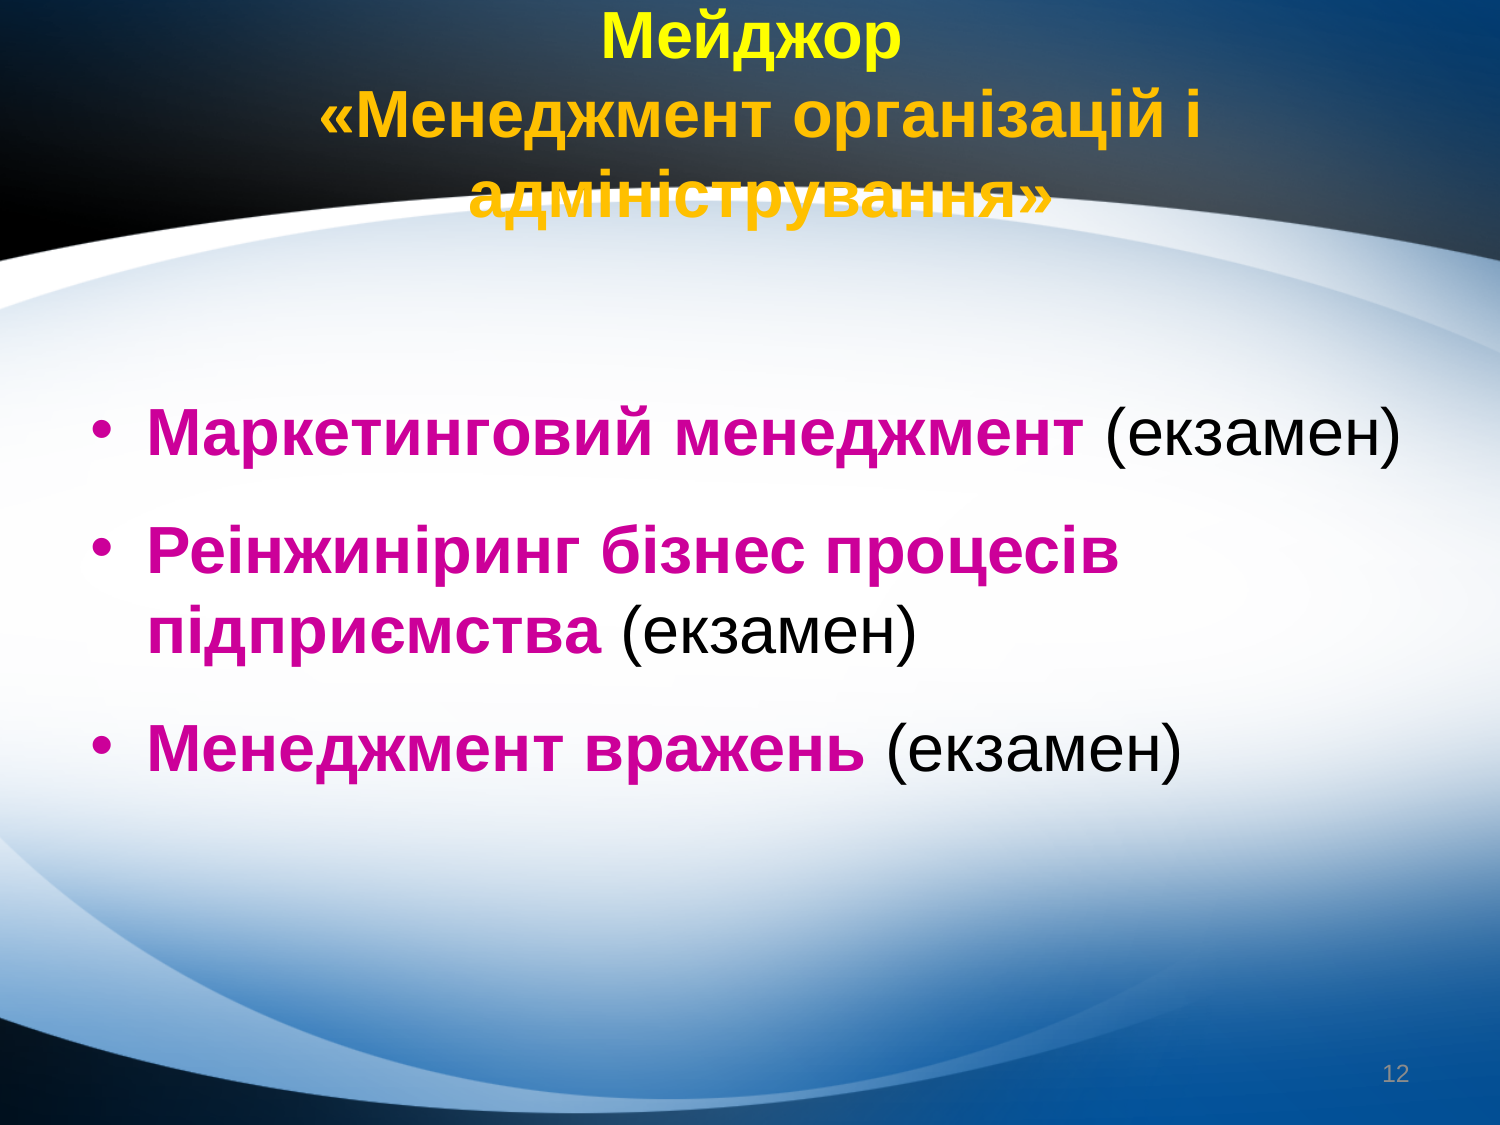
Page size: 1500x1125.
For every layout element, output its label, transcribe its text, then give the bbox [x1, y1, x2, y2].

title Мейджор «Менеджмент організацій і адміністрування» [87, 0, 1436, 303]
slide_number 12 [1074, 1042, 1425, 1103]
list Маркетинговий менеджмент (екзамен) Реінжиніринг бізнес процесів підприємства (екзамен) Менеджмент вражень (екзамен) [75, 262, 1425, 1005]
picture [0, 0, 1500, 1125]
